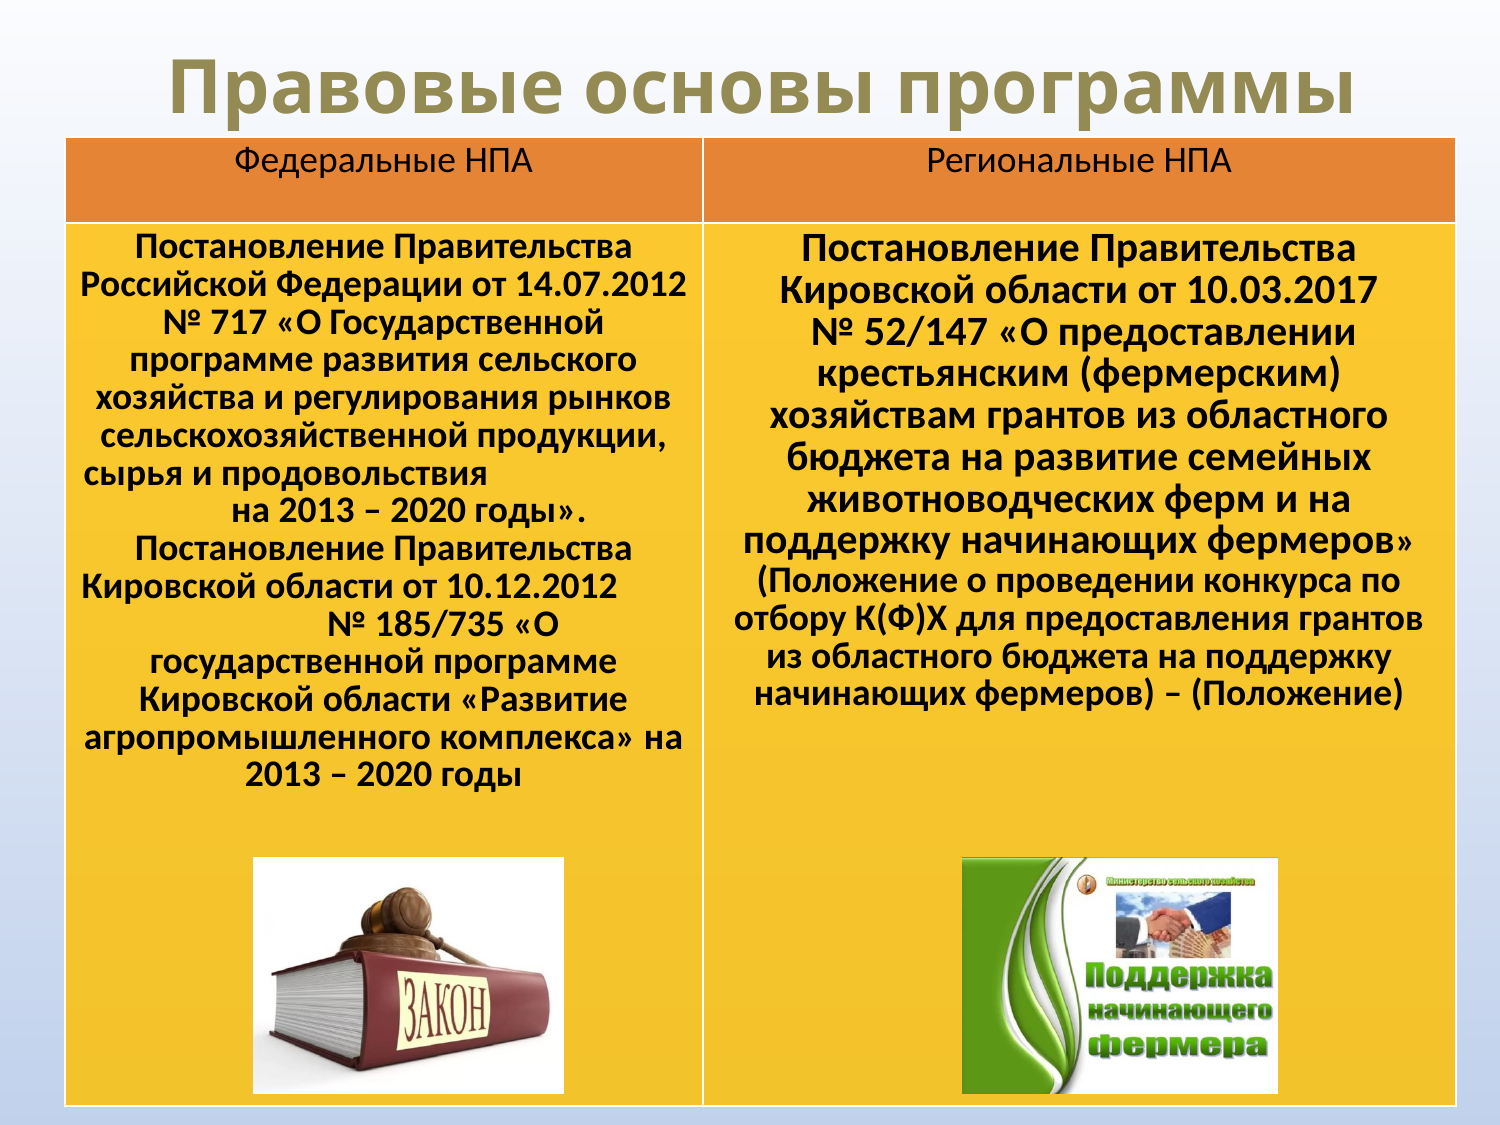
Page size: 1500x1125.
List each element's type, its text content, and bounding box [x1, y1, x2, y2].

picture [253, 857, 565, 1094]
table_cell Постановление Правительства Кировской области от 10.03.2017 № 52/147 «О предоставлении крестьянским (фермерским) хозяйствам грантов из областного бюджета на развитие семейных животноводческих ферм и на поддержку начинающих фермеров» (Положение о проведении конкурса по отбору К(Ф)Х для предоставления грантов из областного бюджета на поддержку начинающих фермеров) – (Положение) [704, 224, 1455, 1105]
table_header Региональные НПА [704, 138, 1455, 222]
picture [962, 856, 1278, 1094]
text_box Правовые основы программы [151, 30, 1393, 136]
table_header Федеральные НПА [66, 138, 702, 222]
table_cell Постановление Правительства Российской Федерации от 14.07.2012 № 717 «О Государственной программе развития сельского хозяйства и регулирования рынков сельскохозяйственной продукции, сырья и продовольствия на 2013 – 2020 годы». Постановление Правительства Кировской области от 10.12.2012 № 185/735 «О государственной программе Кировской области «Развитие агропромышленного комплекса» на 2013 – 2020 годы [66, 224, 702, 1105]
